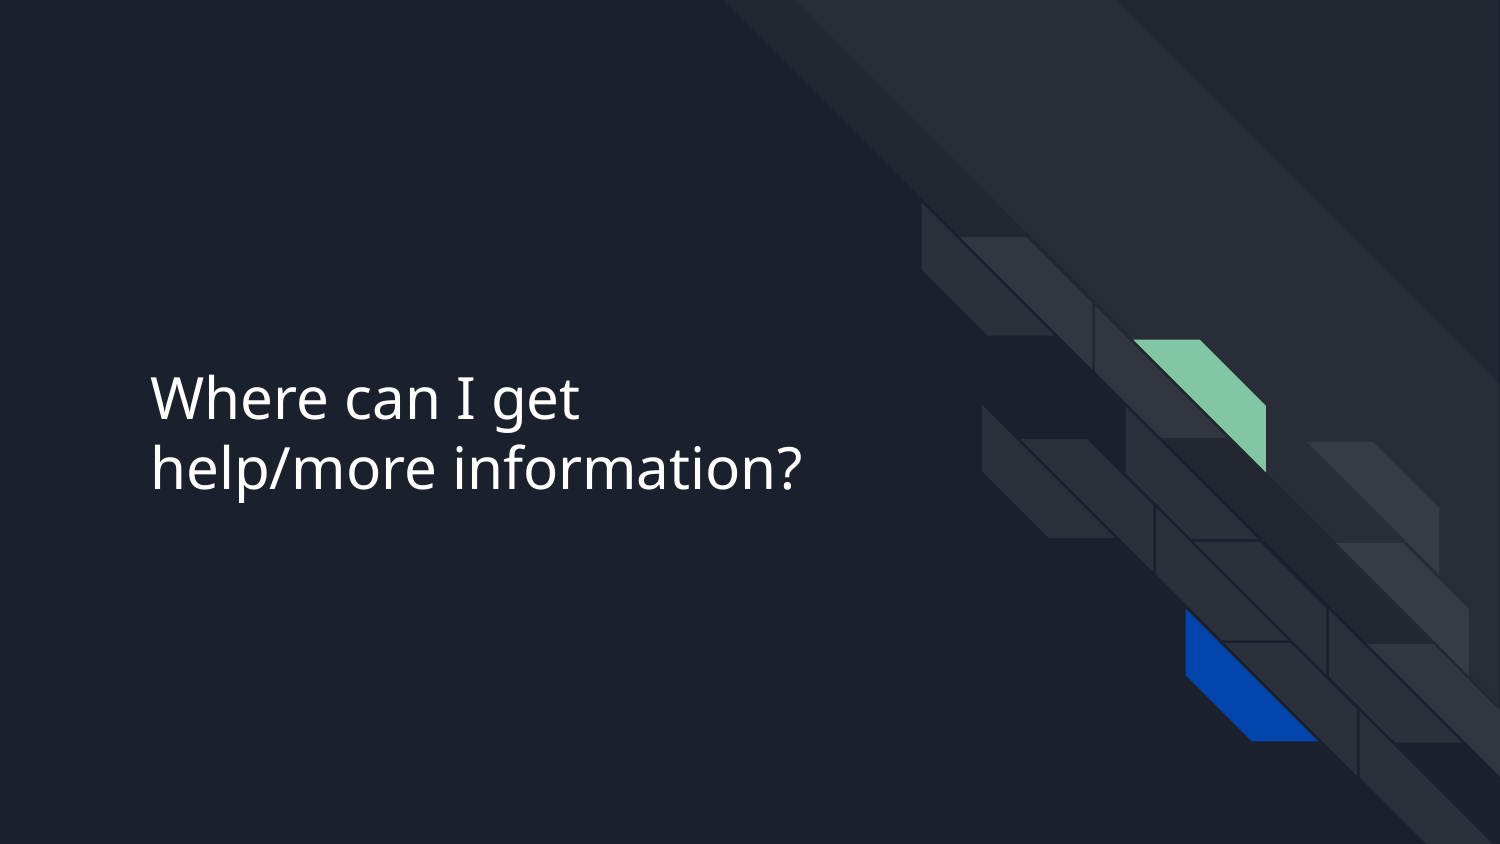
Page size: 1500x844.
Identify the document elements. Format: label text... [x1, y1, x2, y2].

title Where can I get help/more information? [135, 142, 888, 720]
